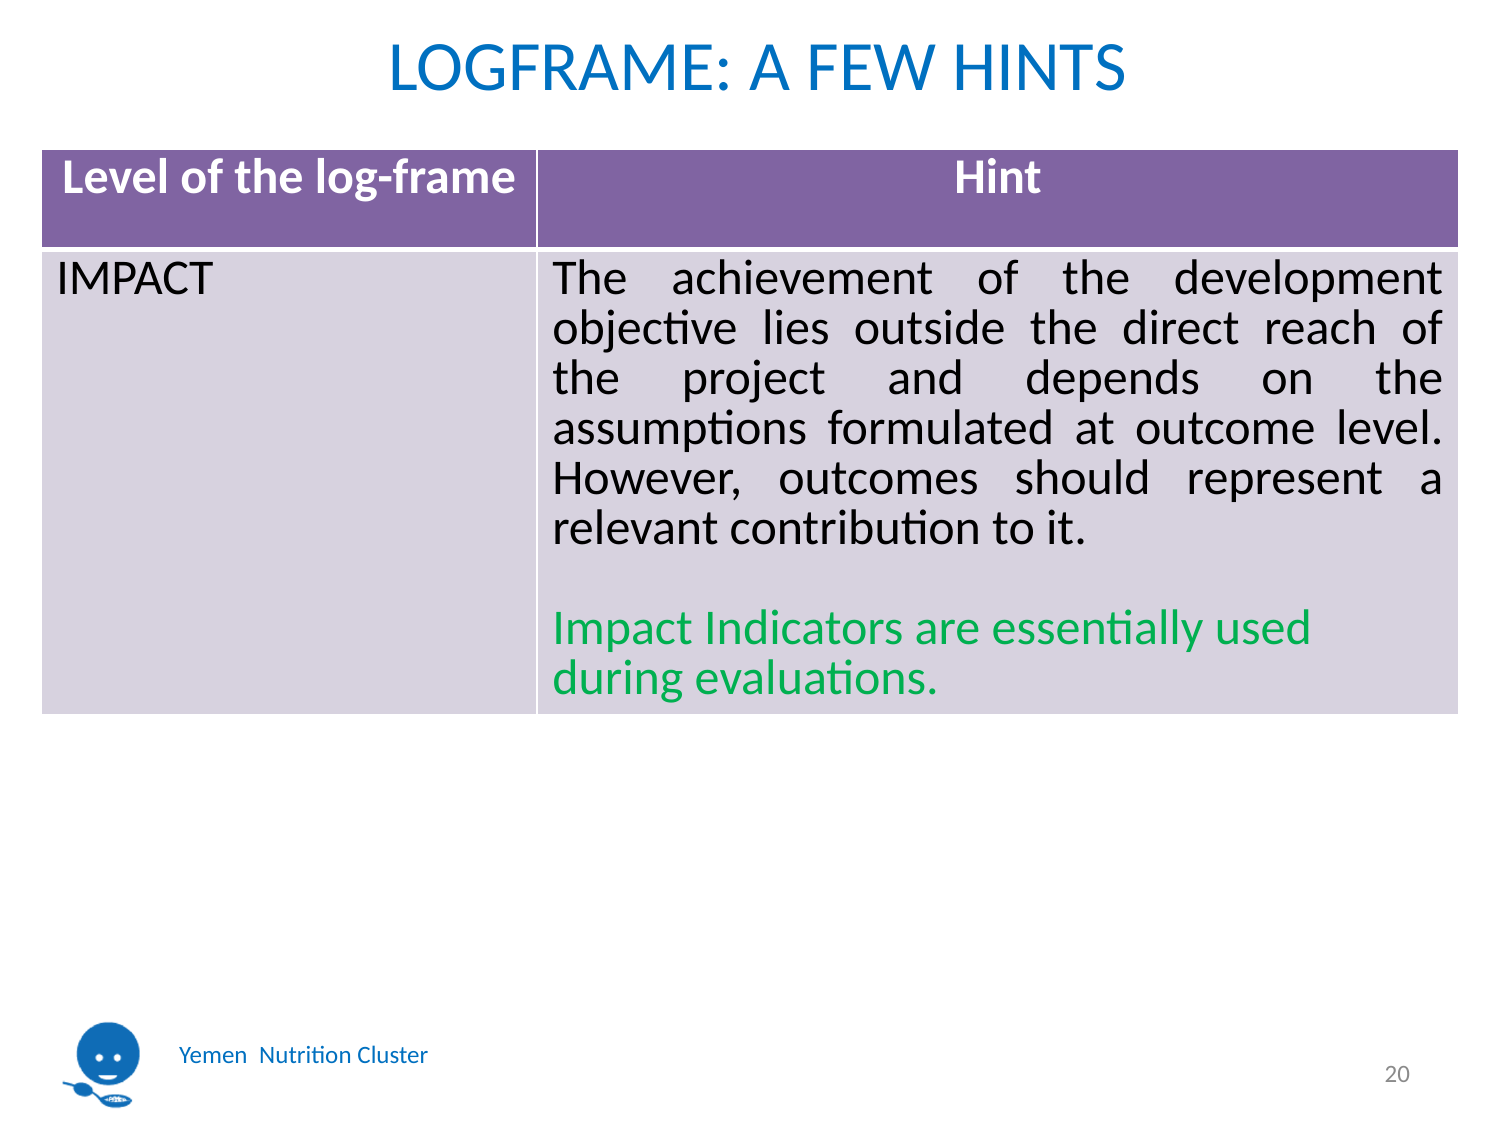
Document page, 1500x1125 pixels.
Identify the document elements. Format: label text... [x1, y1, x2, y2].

slide_number 20 [1074, 1042, 1425, 1103]
picture [50, 1014, 152, 1115]
table_header Hint [538, 150, 1458, 247]
table_cell The achievement of the development objective lies outside the direct reach of the project and depends on the assumptions formulated at outcome level. However, outcomes should represent a relevant contribution to it. Impact Indicators are essentially used during evaluations. [538, 252, 1458, 714]
title LOGFRAME: A FEW HINTS [51, 0, 1481, 126]
table_cell IMPACT [42, 252, 536, 714]
table_header Level of the log-frame [42, 150, 536, 247]
